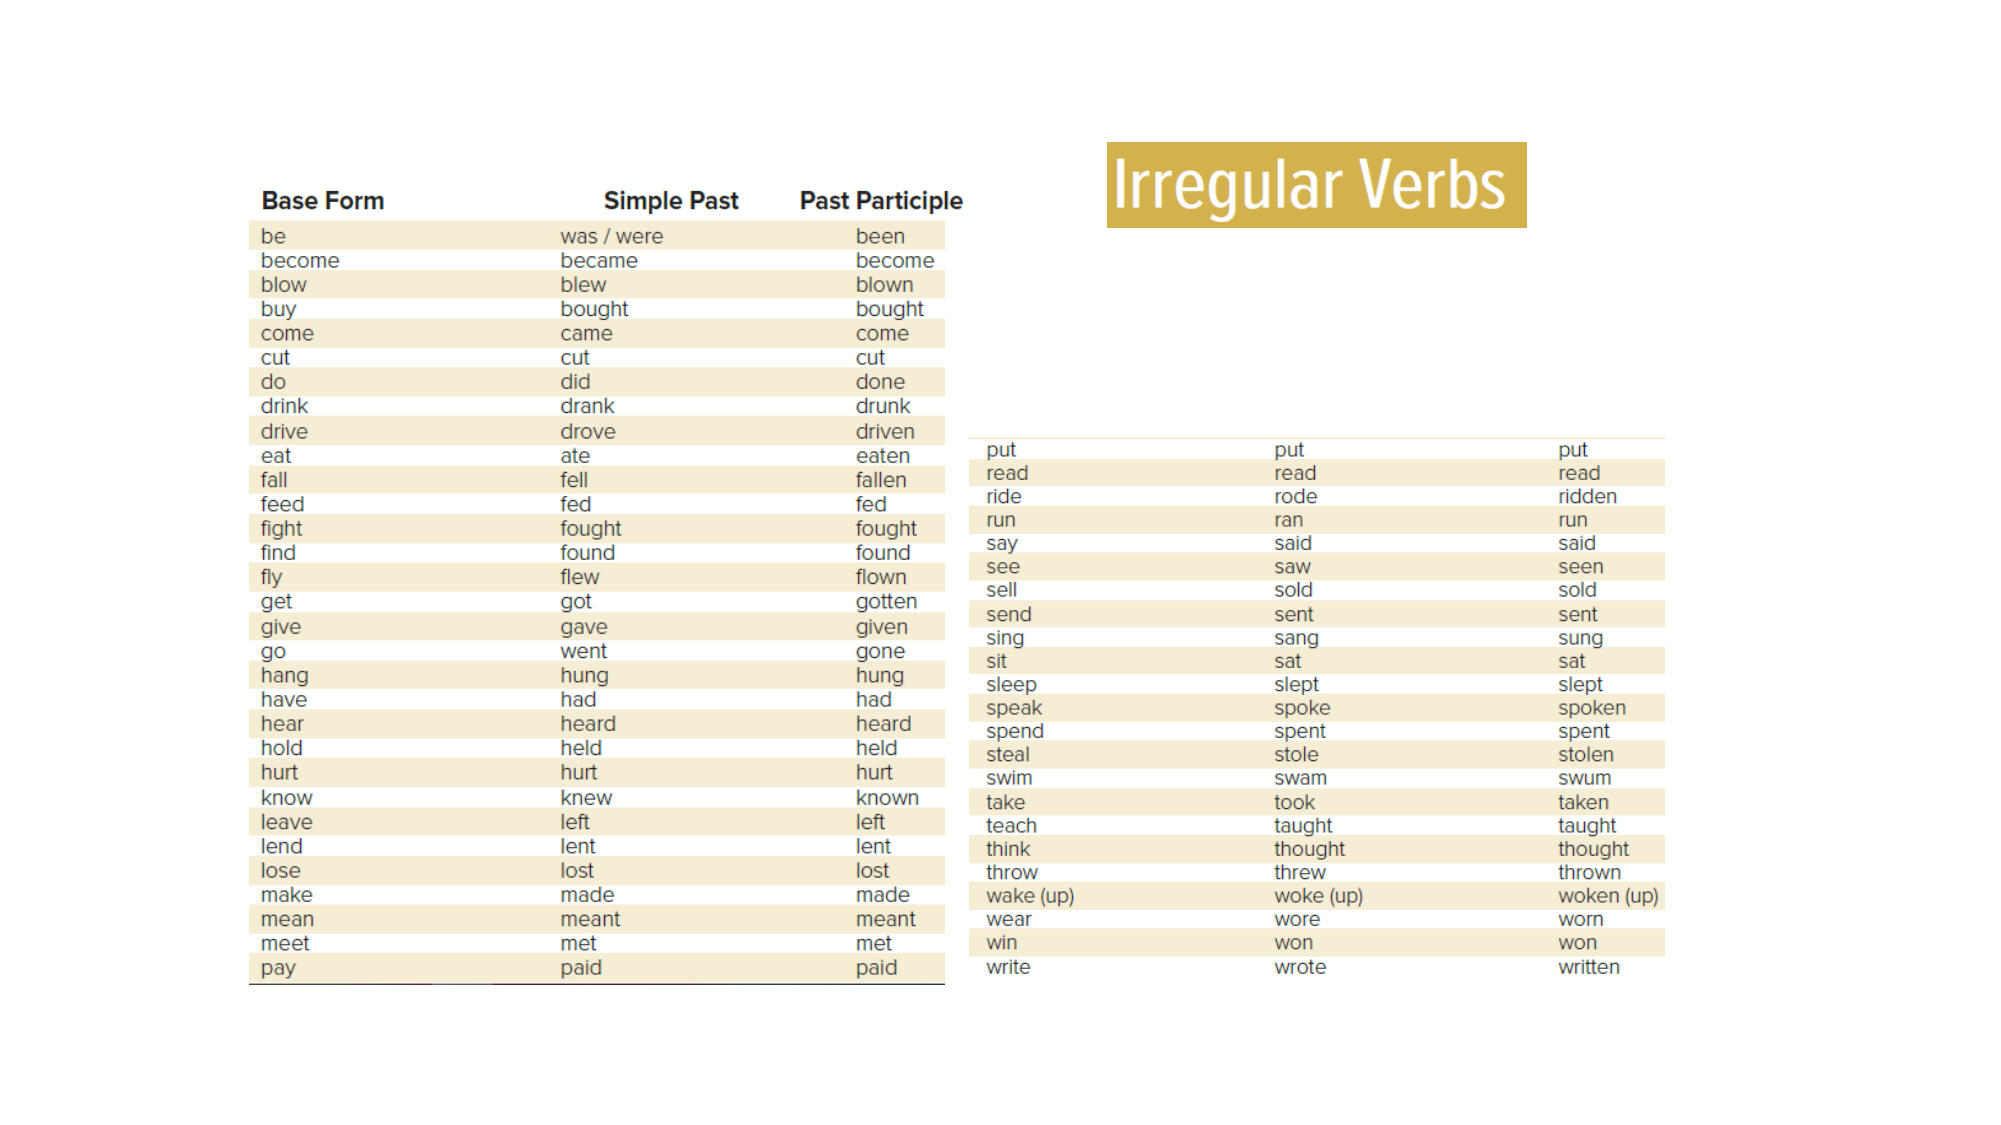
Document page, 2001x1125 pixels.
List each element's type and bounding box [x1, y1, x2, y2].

picture [249, 184, 978, 985]
picture [969, 437, 1665, 985]
picture [1107, 142, 1527, 228]
